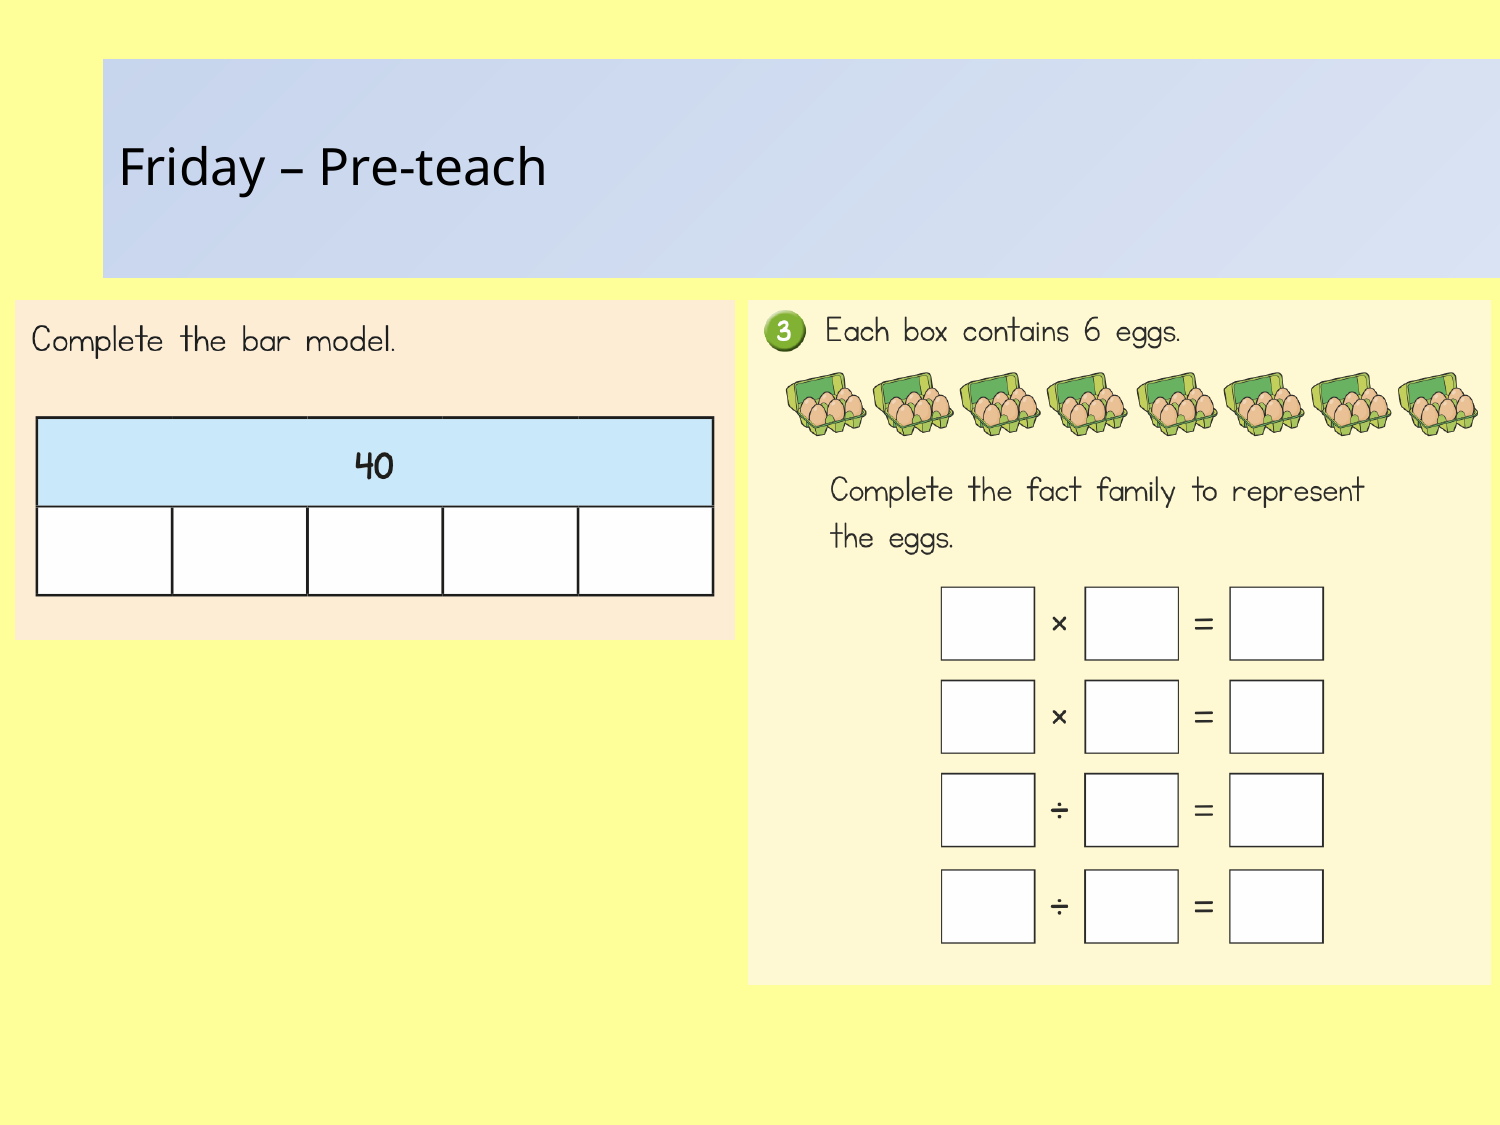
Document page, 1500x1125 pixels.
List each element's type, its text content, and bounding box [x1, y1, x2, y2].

title Friday – Pre-teach [103, 59, 1397, 278]
picture [748, 300, 1491, 985]
picture [15, 300, 735, 640]
